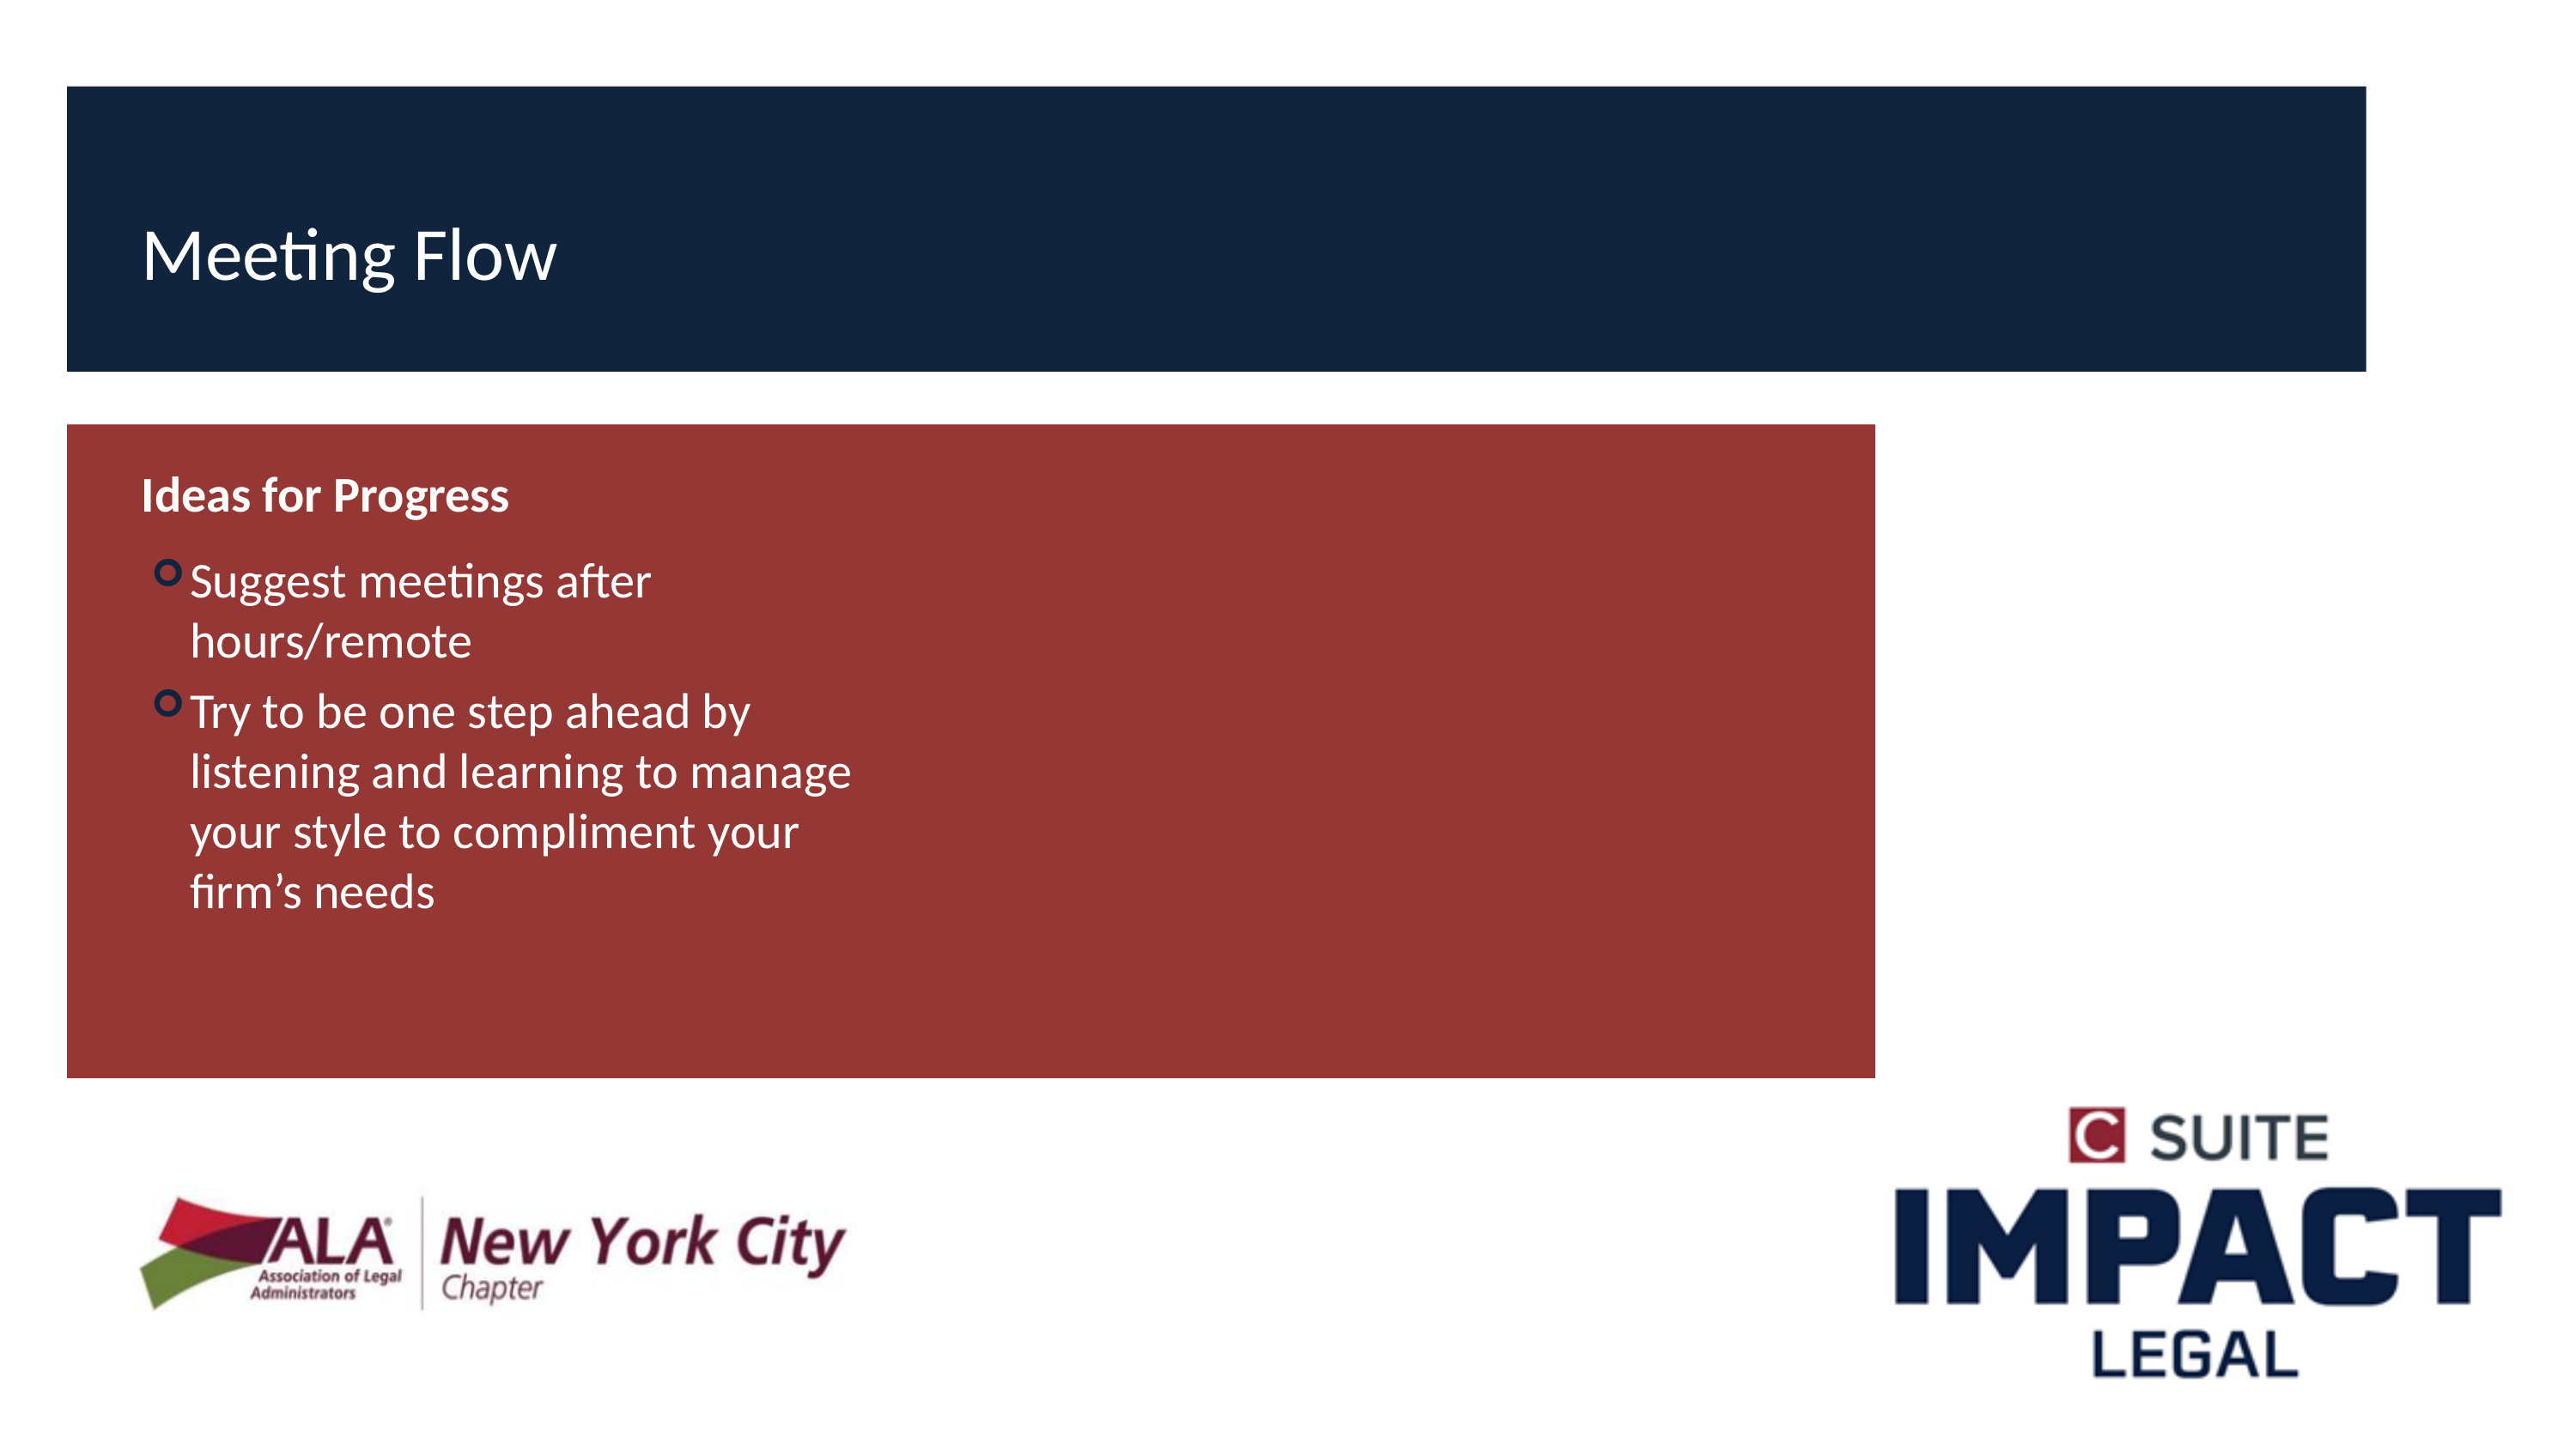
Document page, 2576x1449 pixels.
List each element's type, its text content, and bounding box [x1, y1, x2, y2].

text_box [67, 424, 1875, 1079]
text_box Meeting Flow [128, 198, 956, 301]
picture [1878, 1078, 2518, 1396]
text_box Suggest meetings after hours/remote Try to be one step ahead by listening and learning to manage your style to compliment your firm’s needs [129, 542, 870, 980]
text_box Ideas for Progress [129, 456, 623, 542]
picture [128, 1185, 860, 1319]
text_box [67, 86, 2366, 372]
